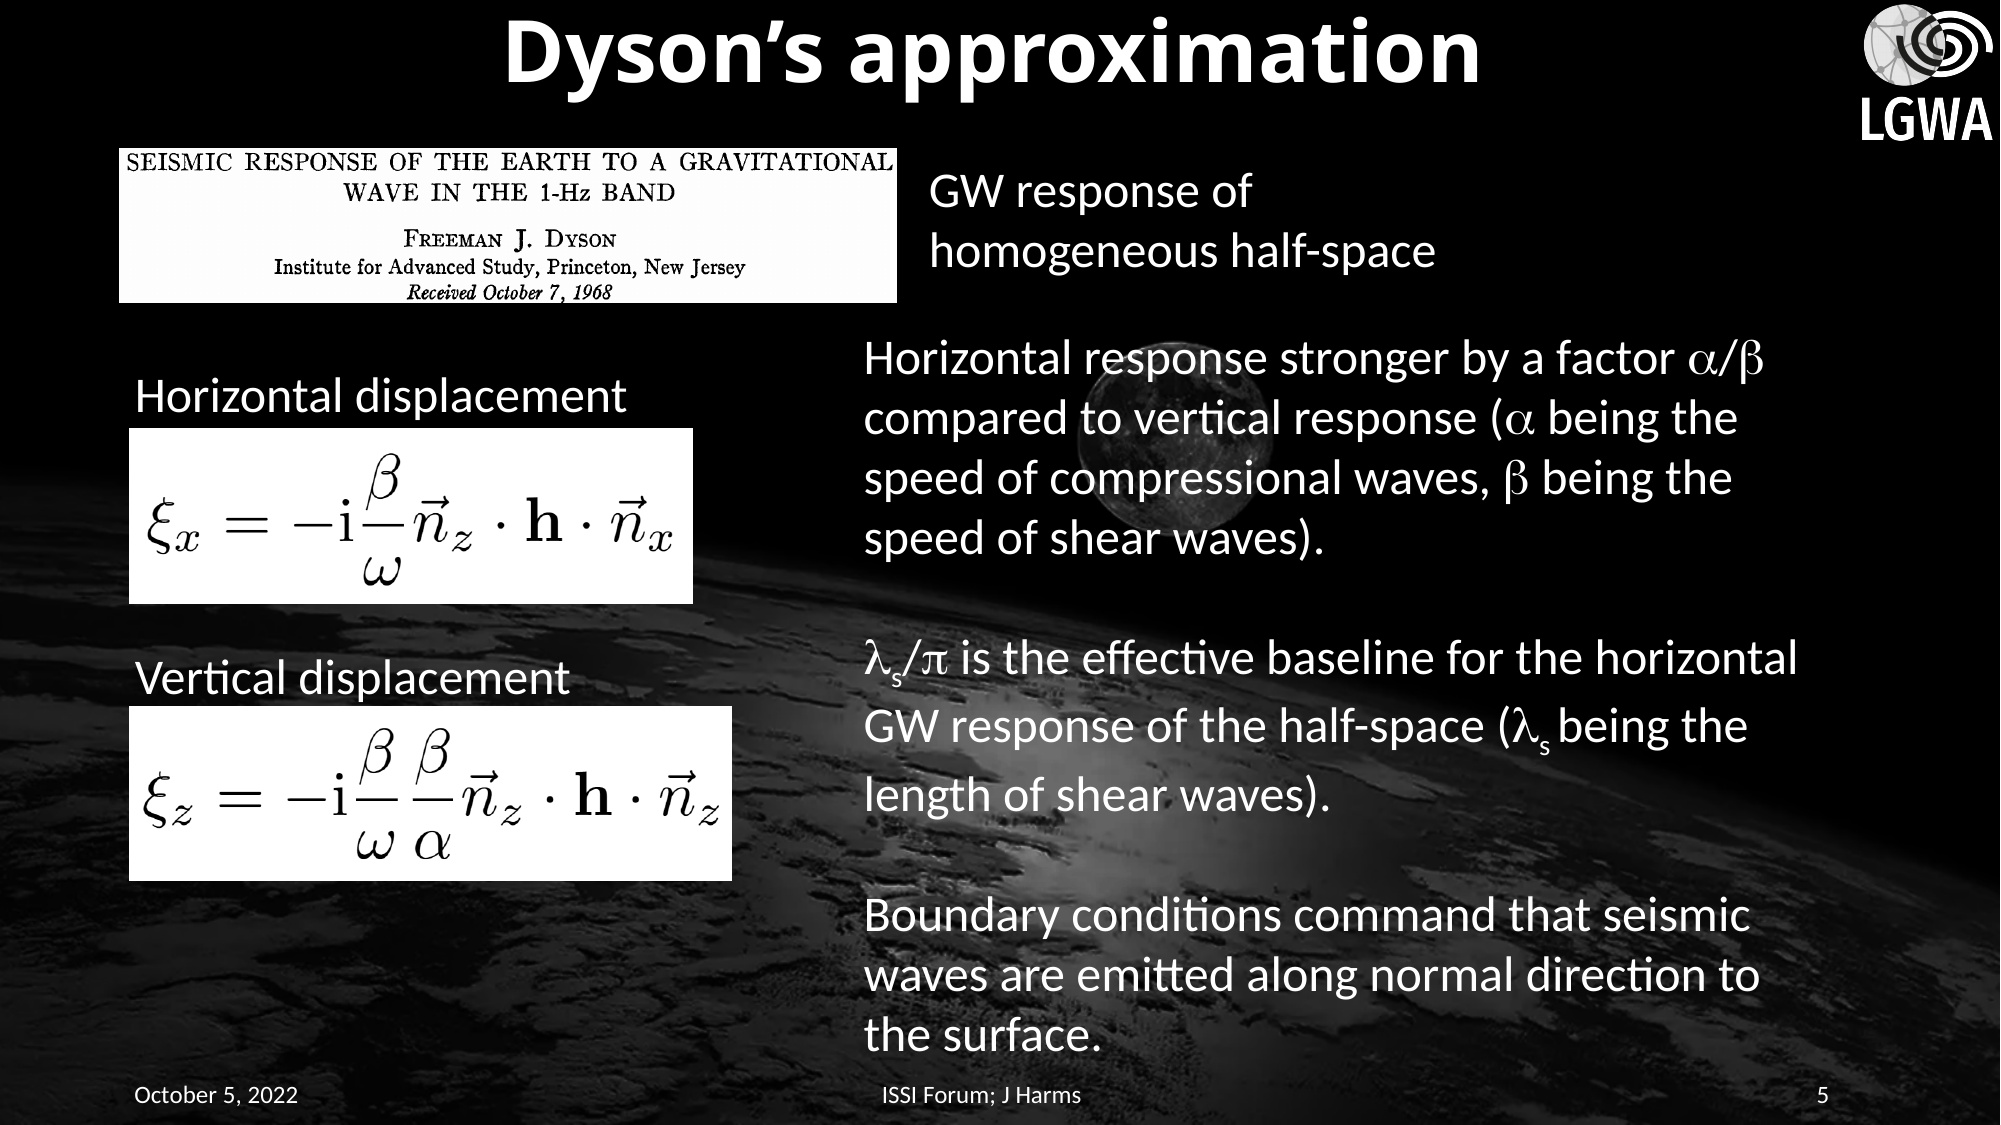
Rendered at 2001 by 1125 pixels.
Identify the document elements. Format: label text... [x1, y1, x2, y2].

text_box Vertical displacement [120, 636, 604, 712]
slide_number 5 [1394, 1069, 1845, 1124]
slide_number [119, 1063, 570, 1124]
footer ISSI Forum; J Harms [644, 1063, 1320, 1124]
picture [0, 0, 2000, 1125]
text_box Dyson’s approximation [184, 0, 1802, 109]
text_box Horizontal response stronger by a factor a/b compared to vertical response (a being the speed of compressional waves, b being the speed of shear waves). ls/p is the effective baseline for the horizontal GW response of the half-space (ls being the length of shear waves). Boundary conditions command that seismic waves are emitted along normal direction to the surface. [848, 317, 1845, 1069]
text_box GW response of homogeneous half-space [913, 150, 1504, 286]
text_box Horizontal displacement [120, 355, 645, 431]
